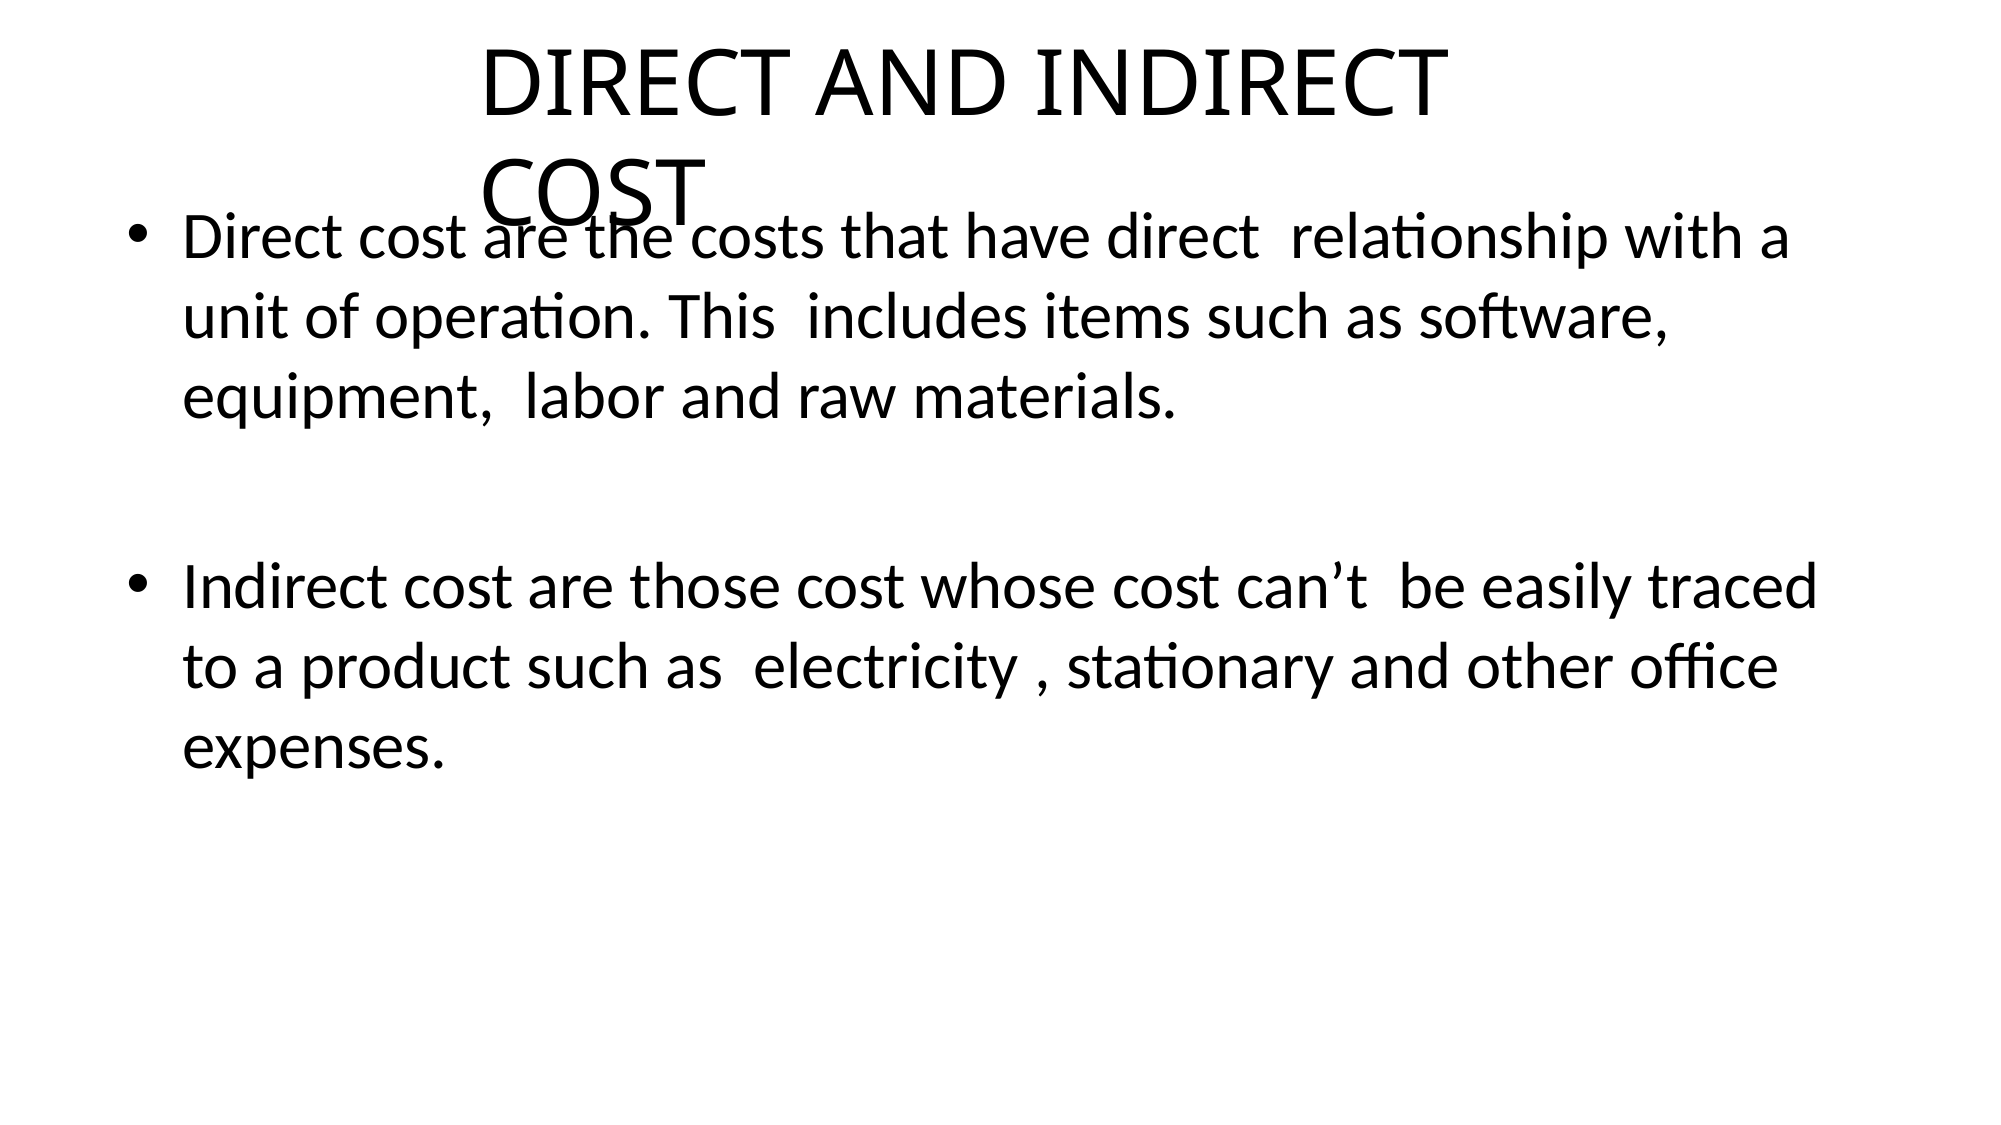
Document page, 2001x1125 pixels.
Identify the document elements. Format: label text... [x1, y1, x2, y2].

text_box Direct cost are the costs that have direct relationship with a unit of operation. This includes items such as software, equipment, labor and raw materials. Indirect cost are those cost whose cost can’t be easily traced to a product such as electricity , stationary and other office expenses. [124, 190, 1879, 783]
title DIRECT AND INDIRECT COST [476, 21, 1524, 190]
